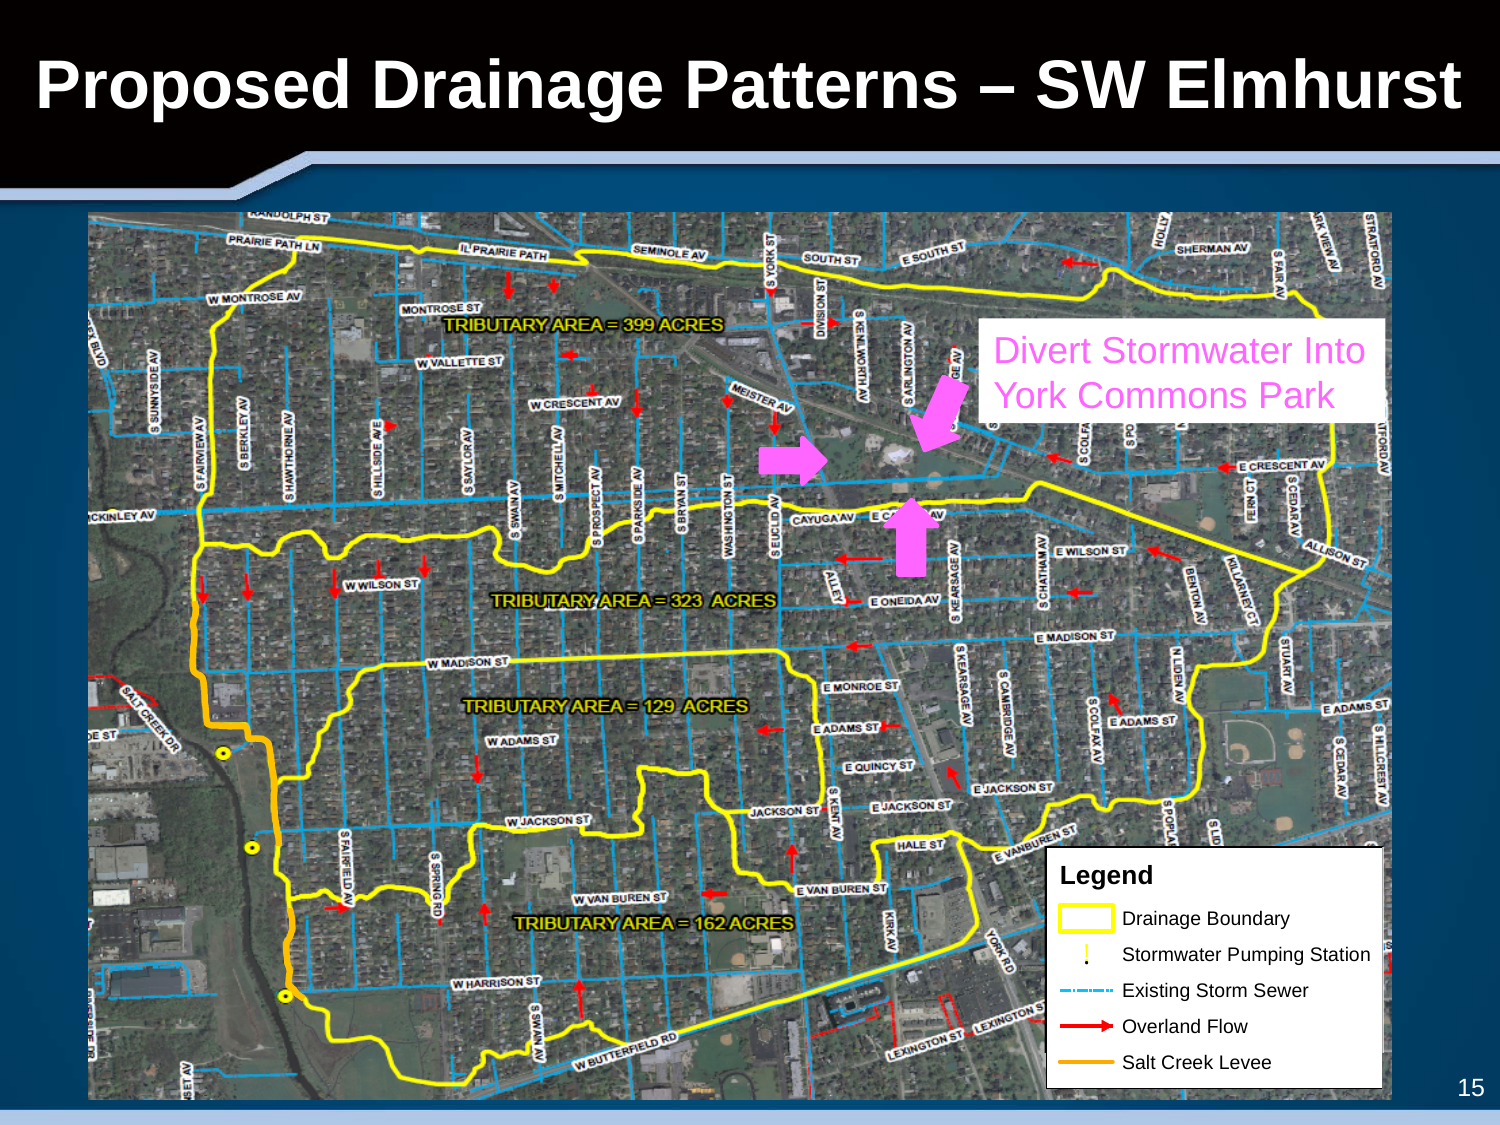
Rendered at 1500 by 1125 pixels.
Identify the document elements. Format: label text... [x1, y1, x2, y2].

picture [0, 162, 1500, 1125]
title Proposed Drainage Patterns – SW Elmhurst [0, 0, 1500, 162]
text_box 15 [1424, 1064, 1500, 1110]
